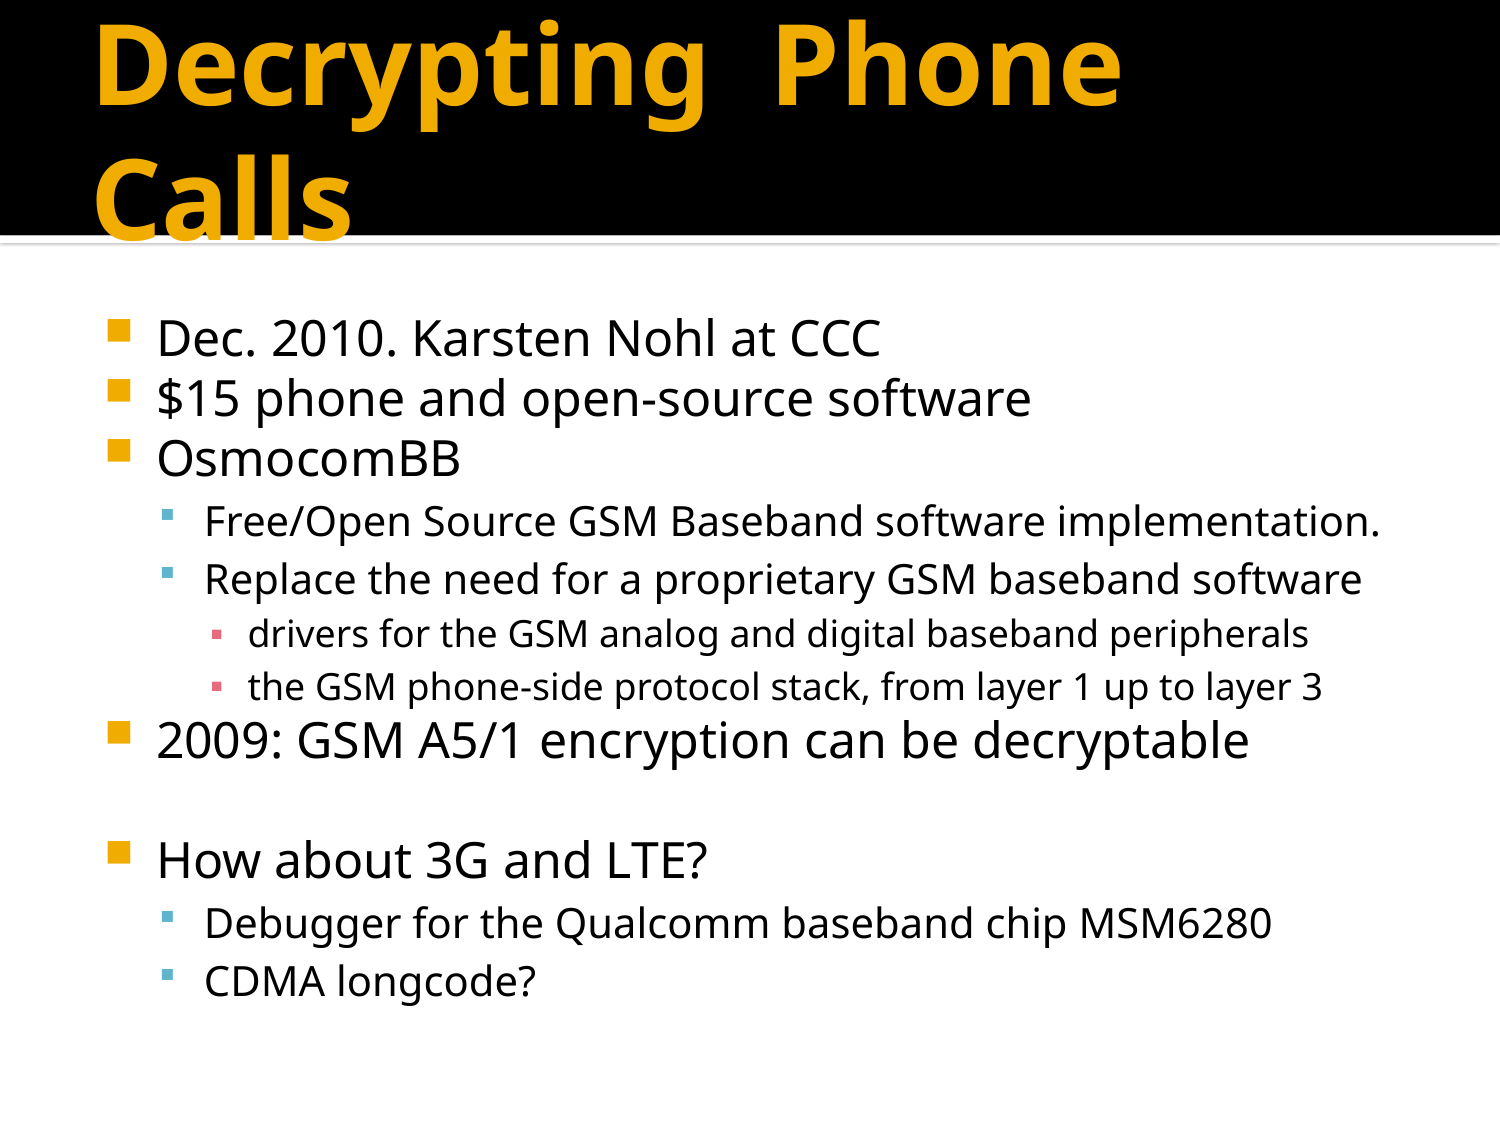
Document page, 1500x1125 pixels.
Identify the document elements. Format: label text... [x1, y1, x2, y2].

title Decrypting Phone Calls [75, 25, 1425, 231]
list Dec. 2010. Karsten Nohl at CCC $15 phone and open-source software OsmocomBB Free/Open Source GSM Baseband software implementation. Replace the need for a proprietary GSM baseband software drivers for the GSM analog and digital baseband peripherals the GSM phone-side protocol stack, from layer 1 up to layer 3 2009: GSM A5/1 encryption can be decryptable How about 3G and LTE? Debugger for the Qualcomm baseband chip MSM6280 CDMA longcode? [75, 291, 1425, 1050]
